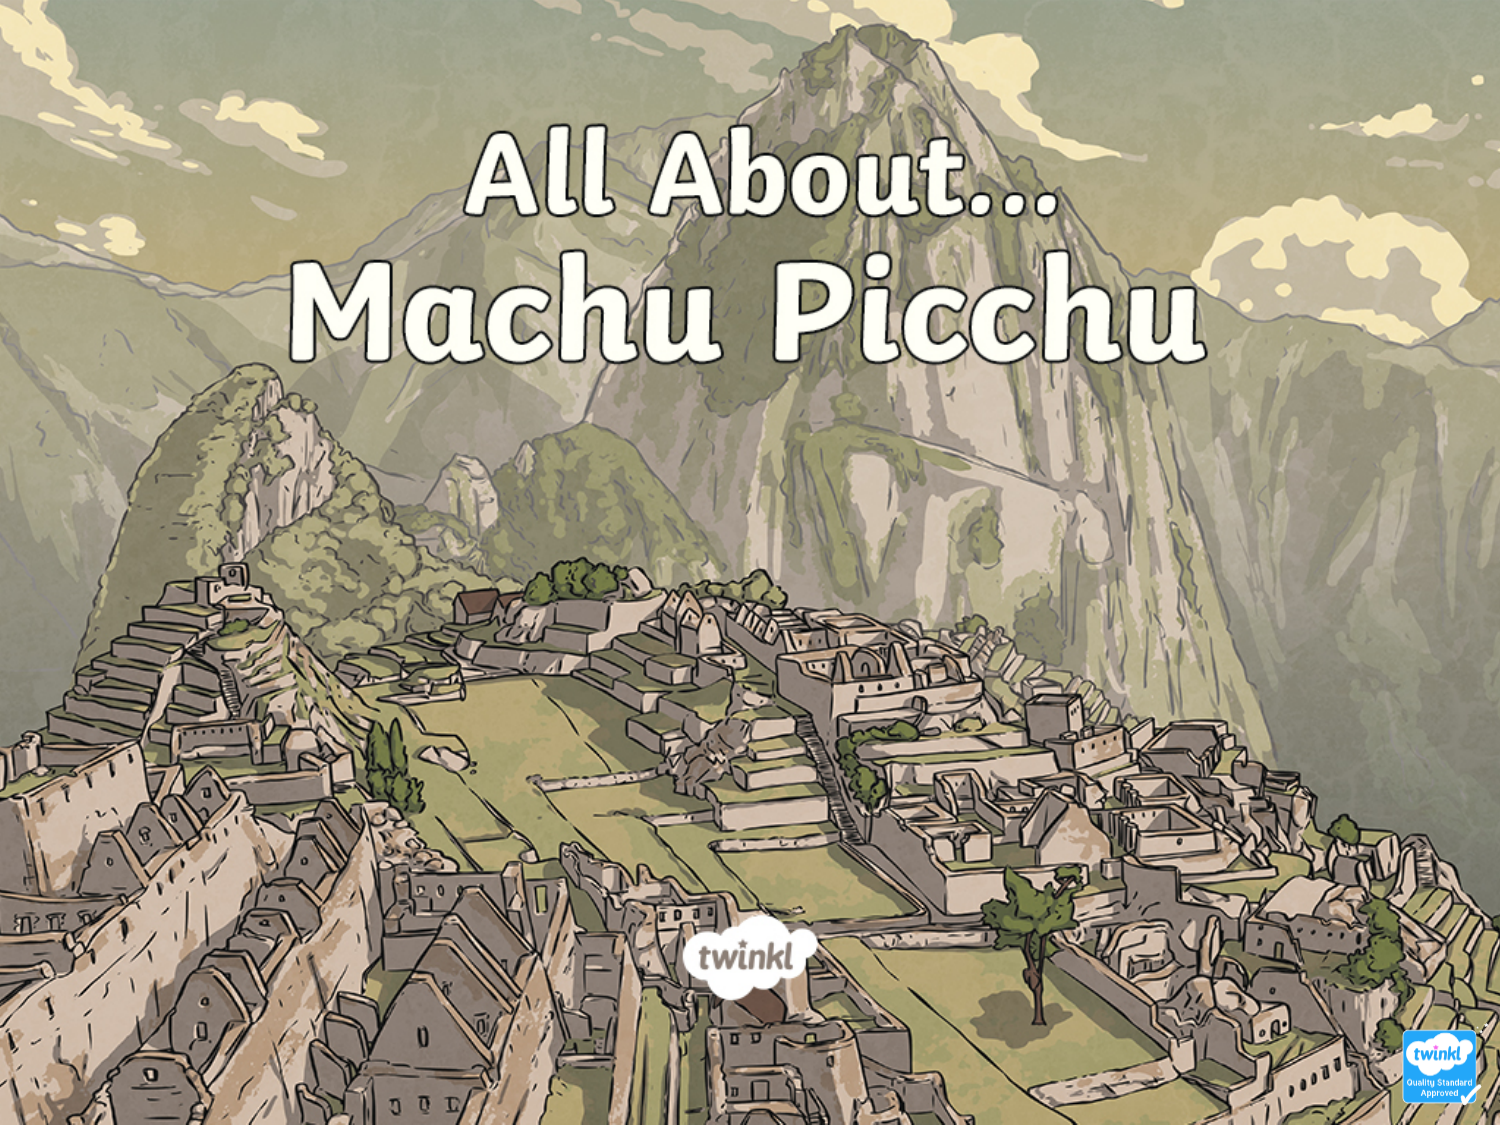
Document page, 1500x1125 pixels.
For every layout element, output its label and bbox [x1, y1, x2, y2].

picture [0, 0, 1500, 1125]
text_box [1387, 996, 1500, 1125]
text_box [637, 885, 829, 1034]
